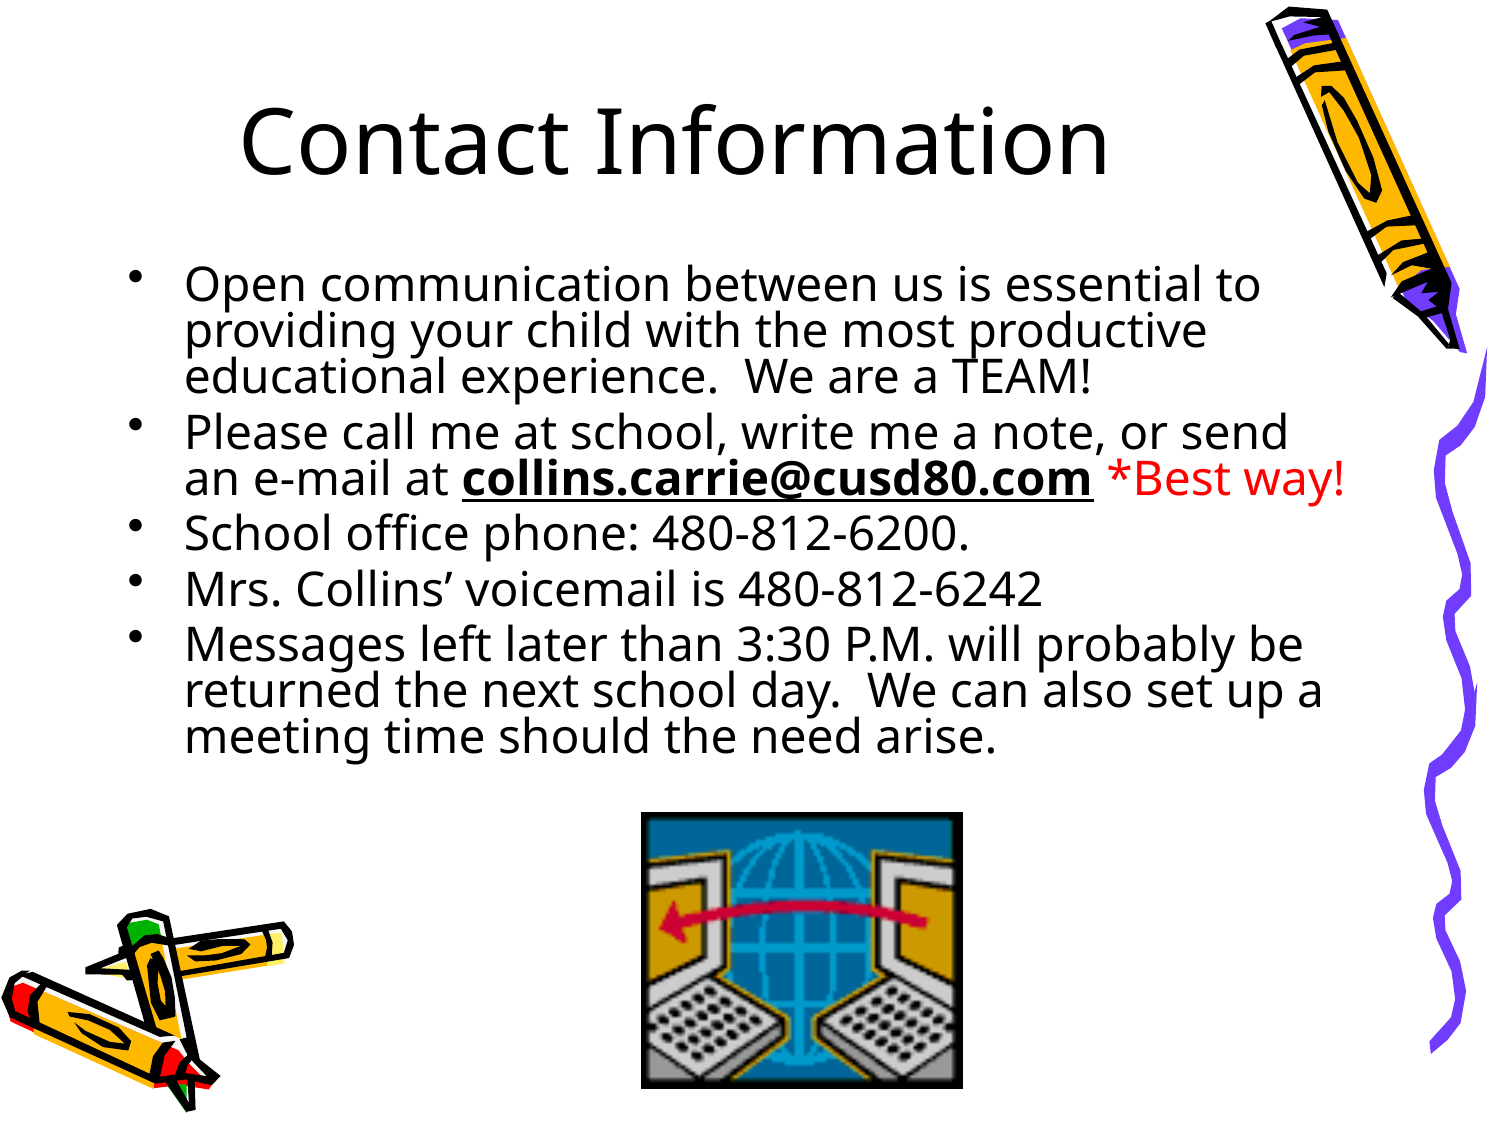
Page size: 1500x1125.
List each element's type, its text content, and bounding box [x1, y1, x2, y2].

picture [641, 812, 963, 1089]
list Open communication between us is essential to providing your child with the most productive educational experience. We are a TEAM! Please call me at school, write me a note, or send an e-mail at collins.carrie@cusd80.com *Best way! School office phone: 480-812-6200. Mrs. Collins’ voicemail is 480-812-6242 Messages left later than 3:30 P.M. will probably be returned the next school day. We can also set up a meeting time should the need arise. [112, 257, 1375, 858]
title Contact Information [112, 50, 1240, 200]
